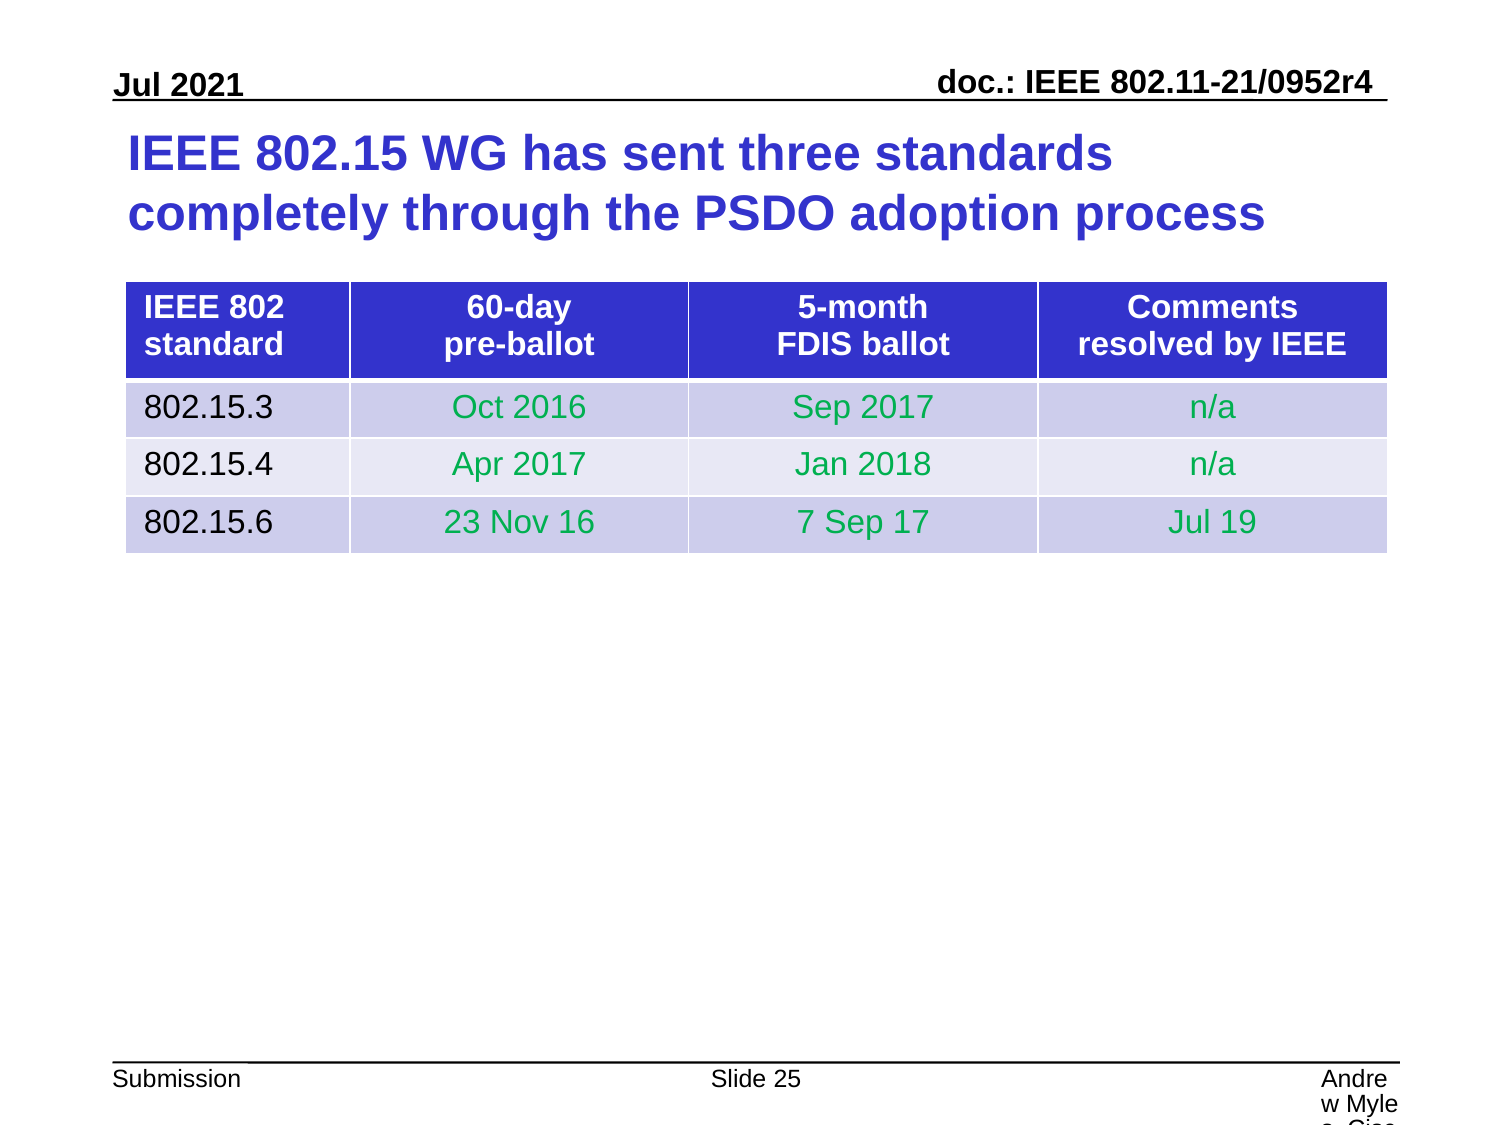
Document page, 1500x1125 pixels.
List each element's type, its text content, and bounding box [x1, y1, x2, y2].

table_cell 802.15.3 [126, 383, 349, 437]
footer Andrew Myles, Cisco [1320, 1061, 1402, 1093]
table_header Comments resolved by IEEE [1039, 282, 1387, 378]
title IEEE 802.15 WG has sent three standards completely through the PSDO adoption process [112, 112, 1388, 288]
table_header 5-month FDIS ballot [689, 282, 1037, 378]
table_cell Apr 2017 [351, 439, 688, 495]
table_cell 802.15.4 [126, 439, 349, 495]
table_header 60-day pre-ballot [351, 282, 688, 378]
table_cell 7 Sep 17 [689, 497, 1037, 553]
table_cell Sep 2017 [689, 383, 1037, 437]
table_cell Jul 19 [1039, 497, 1387, 553]
table_header IEEE 802 standard [126, 282, 349, 378]
table_cell n/a [1039, 383, 1387, 437]
table_cell Jan 2018 [689, 439, 1037, 495]
slide_number Slide 25 [709, 1061, 803, 1093]
table_cell n/a [1039, 439, 1387, 495]
table_cell 23 Nov 16 [351, 497, 688, 553]
table_cell 802.15.6 [126, 497, 349, 553]
table_cell Oct 2016 [351, 383, 688, 437]
